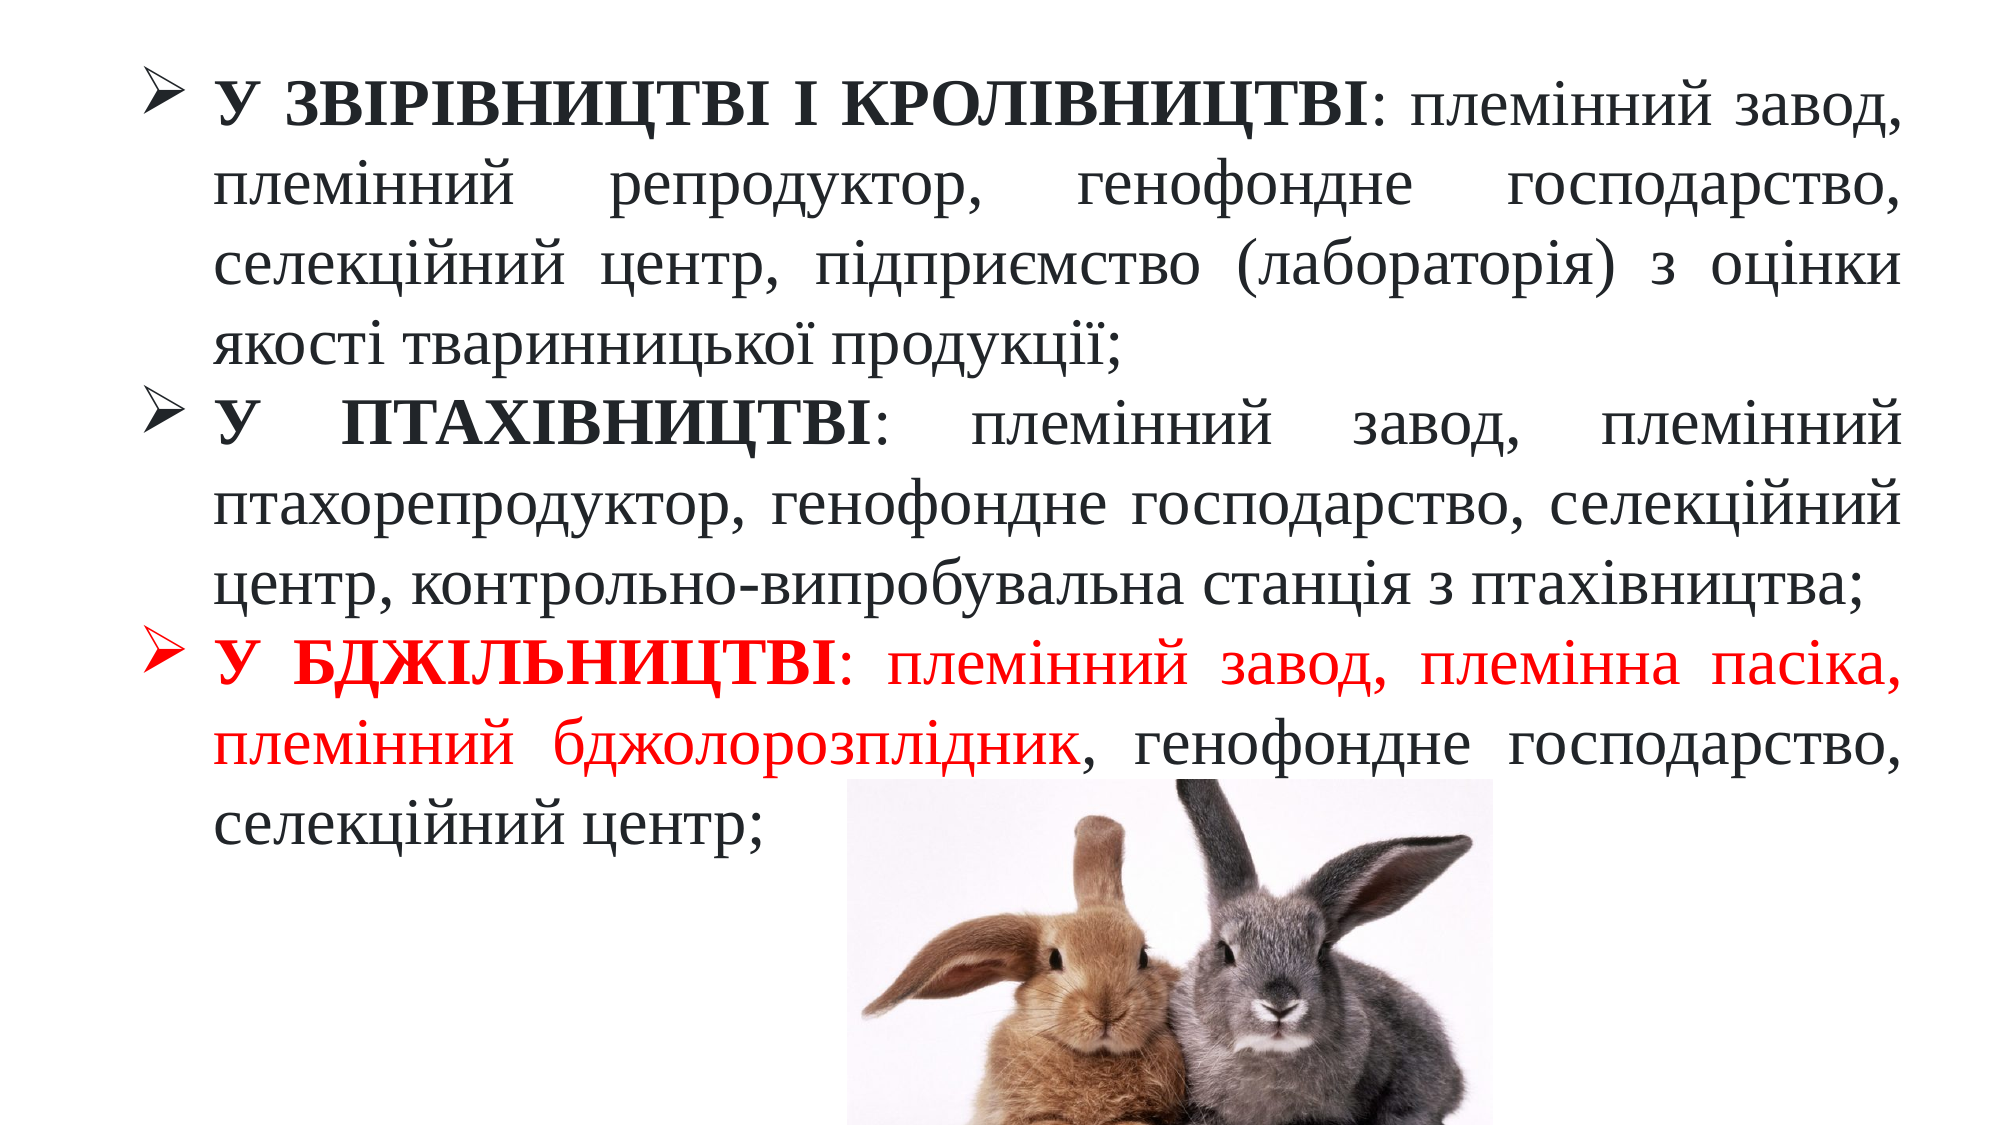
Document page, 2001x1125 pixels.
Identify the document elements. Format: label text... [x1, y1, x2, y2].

text_box У ЗВІРІВНИЦТВІ І КРОЛІВНИЦТВІ: племінний завод, племінний репродуктор, генофондне господарство, селекційний центр, підприємство (лабораторія) з оцінки якості тваринницької продукції; У ПТАХІВНИЦТВІ: племінний завод, племінний птахорепродуктор, генофондне господарство, селекційний центр, контрольно-випробувальна станція з птахівництва; У БДЖІЛЬНИЦТВІ: племінний завод, племінна пасіка, племінний бджолорозплідник, генофондне господарство, селекційний центр; [123, 50, 1920, 866]
picture [847, 779, 1493, 1125]
